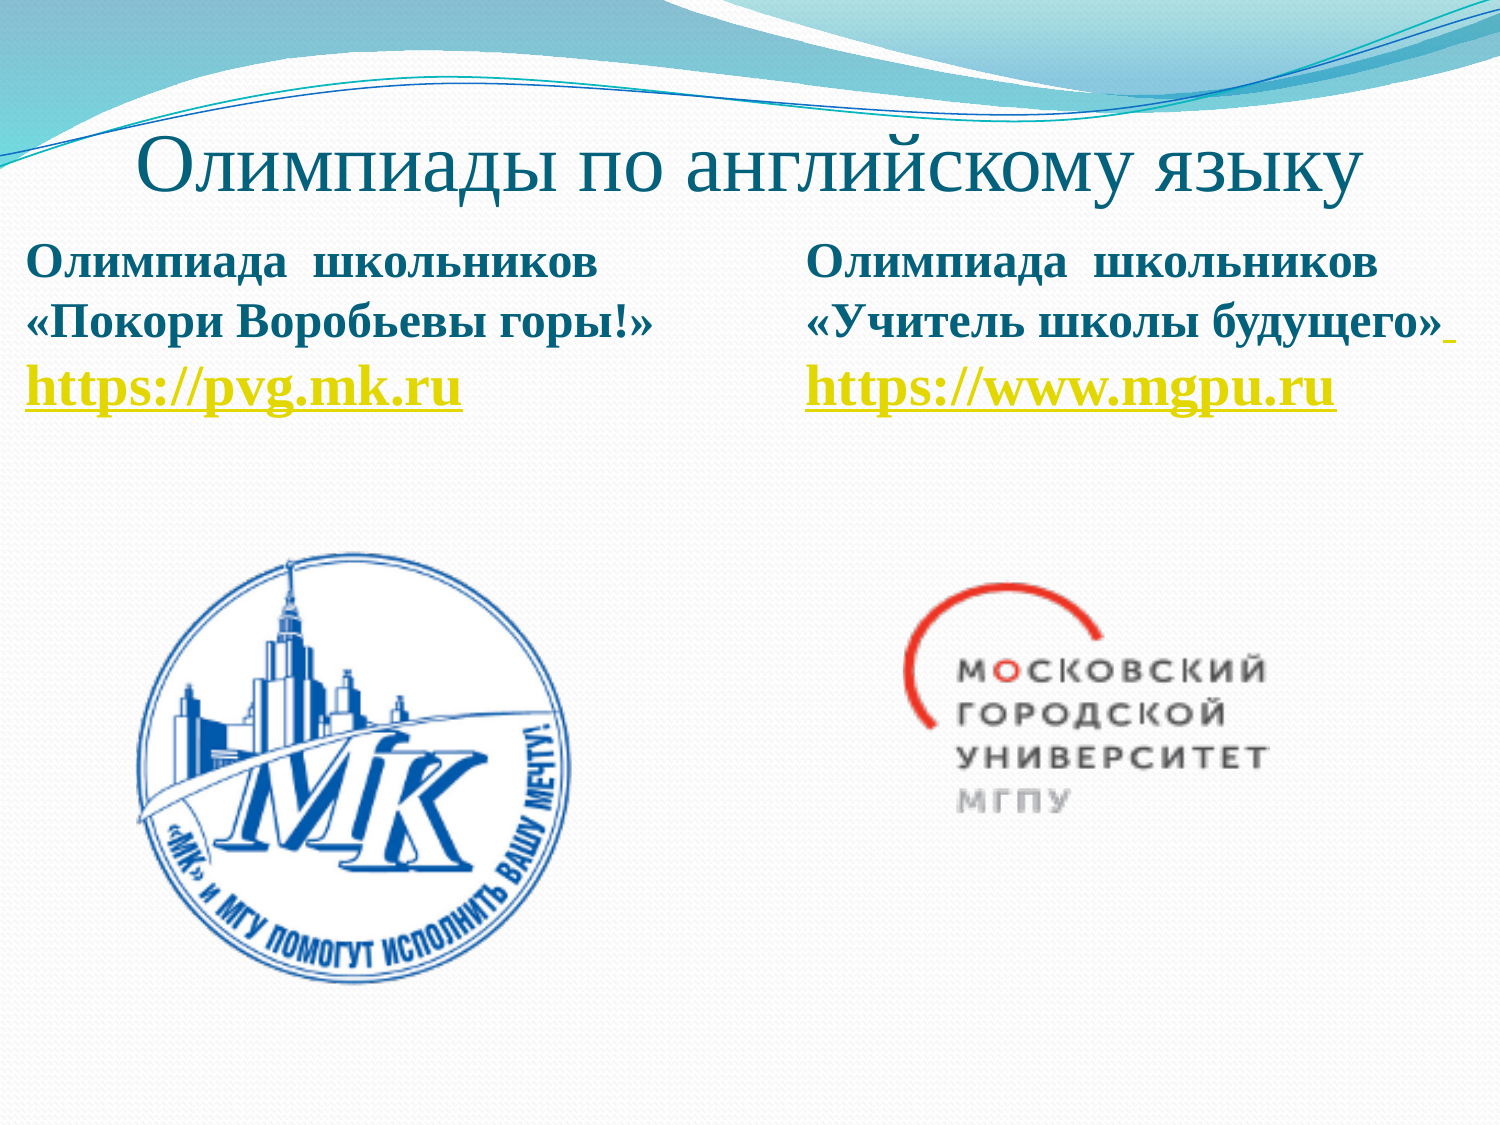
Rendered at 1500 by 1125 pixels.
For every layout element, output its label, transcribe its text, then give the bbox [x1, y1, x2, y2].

title Олимпиады по английскому языку [75, 78, 1425, 209]
list Олимпиада школьников «Покори Воробьевы горы!» https://pvg.mk.ru [17, 231, 738, 413]
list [135, 550, 574, 988]
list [903, 503, 1270, 894]
list Олимпиада школьников «Учитель школы будущего» https://www.mgpu.ru [797, 209, 1495, 435]
